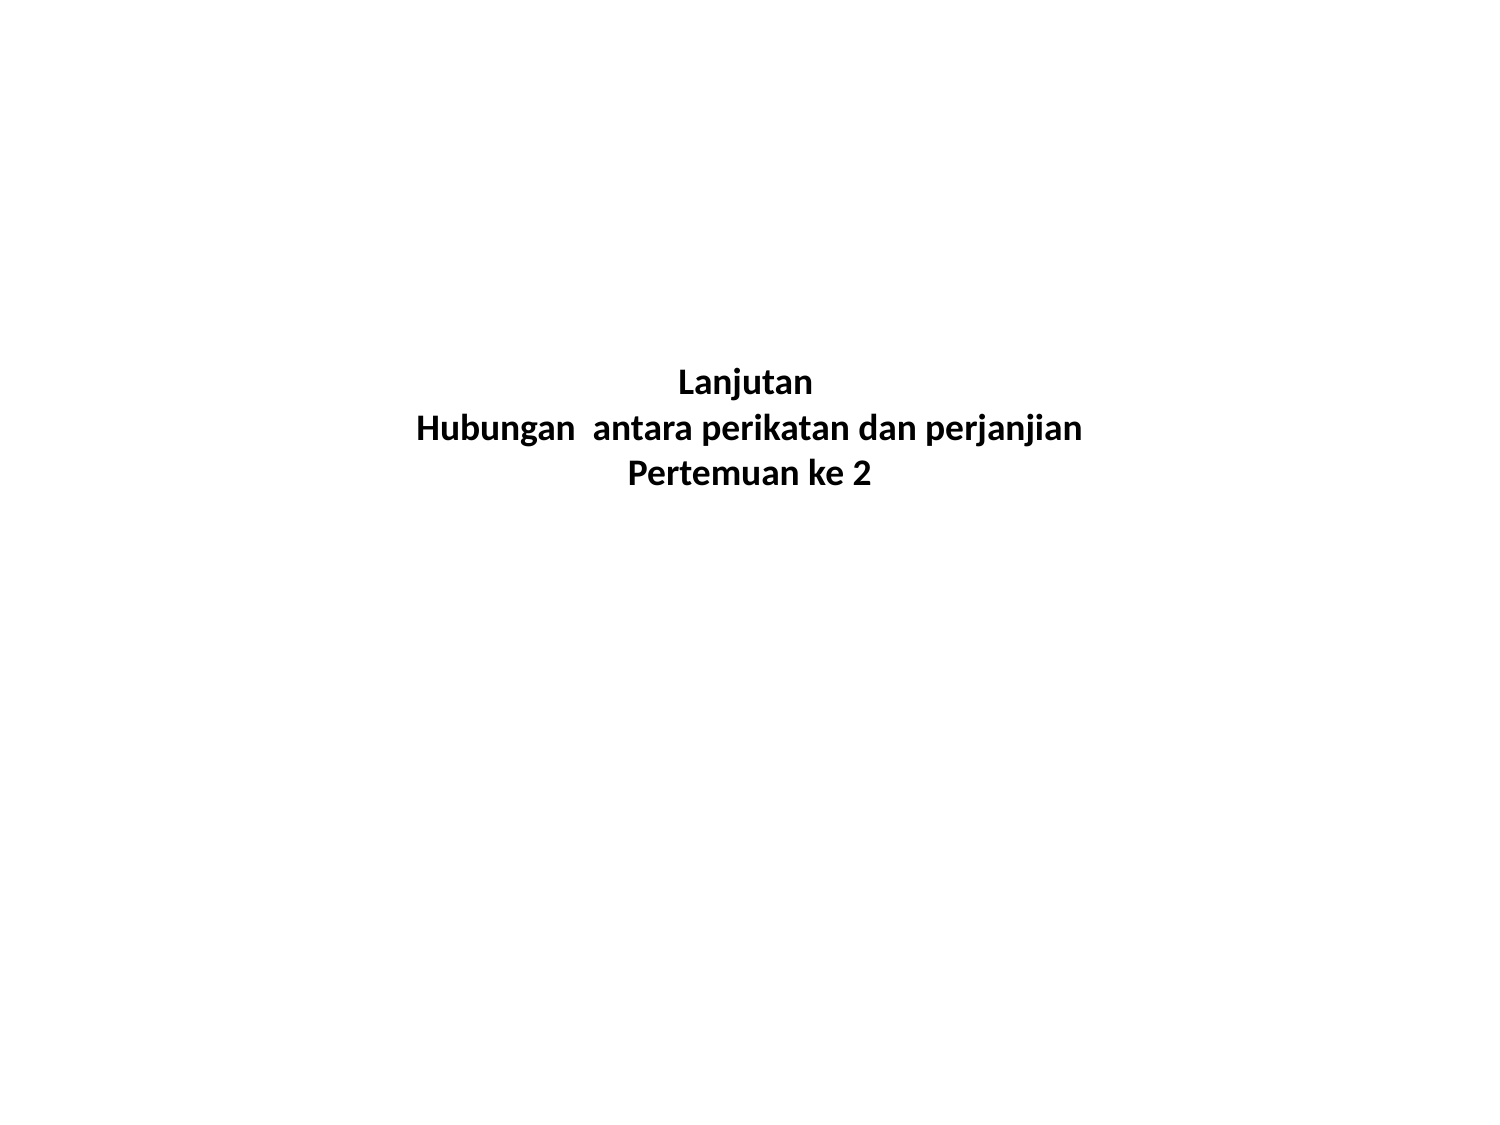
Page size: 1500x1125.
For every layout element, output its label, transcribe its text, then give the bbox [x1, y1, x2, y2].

title Lanjutan Hubungan antara perikatan dan perjanjian Pertemuan ke 2 [112, 349, 1388, 591]
